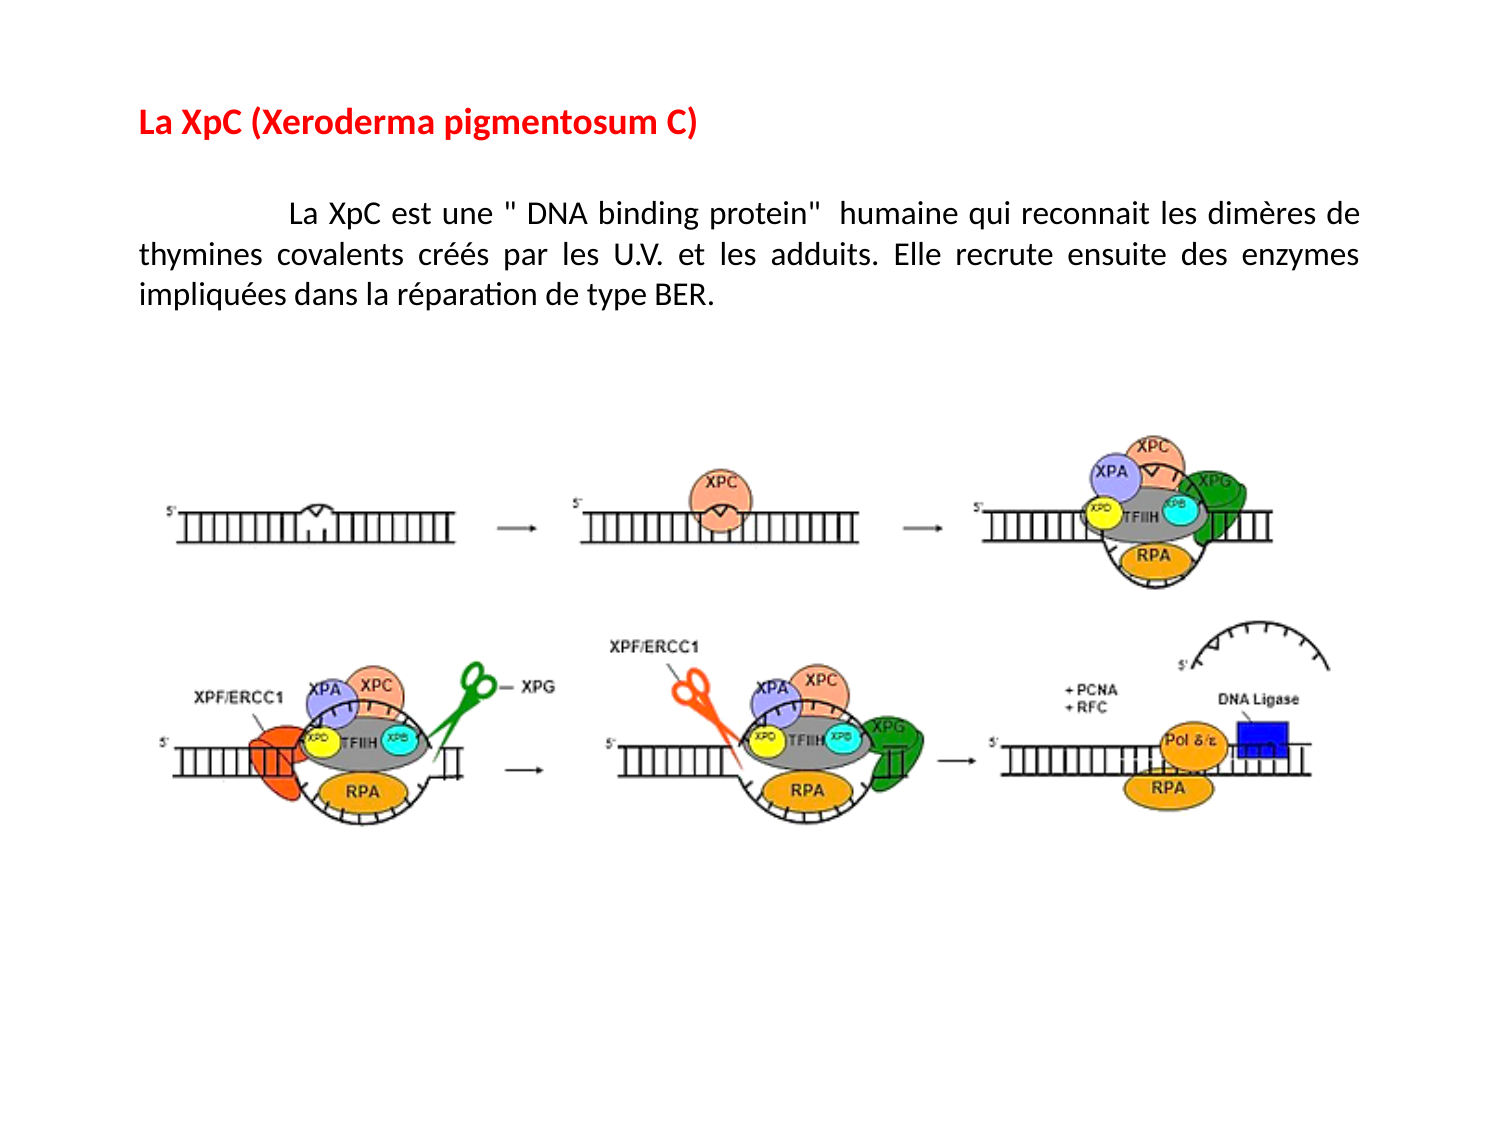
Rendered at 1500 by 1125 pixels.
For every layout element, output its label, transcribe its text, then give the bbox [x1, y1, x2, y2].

picture [147, 409, 1353, 919]
text_box La XpC (Xeroderma pigmentosum C) La XpC est une " DNA binding protein" humaine qui reconnait les dimères de thymines covalents créés par les U.V. et les adduits. Elle recrute ensuite des enzymes impliquées dans la réparation de type BER. [123, 89, 1376, 320]
